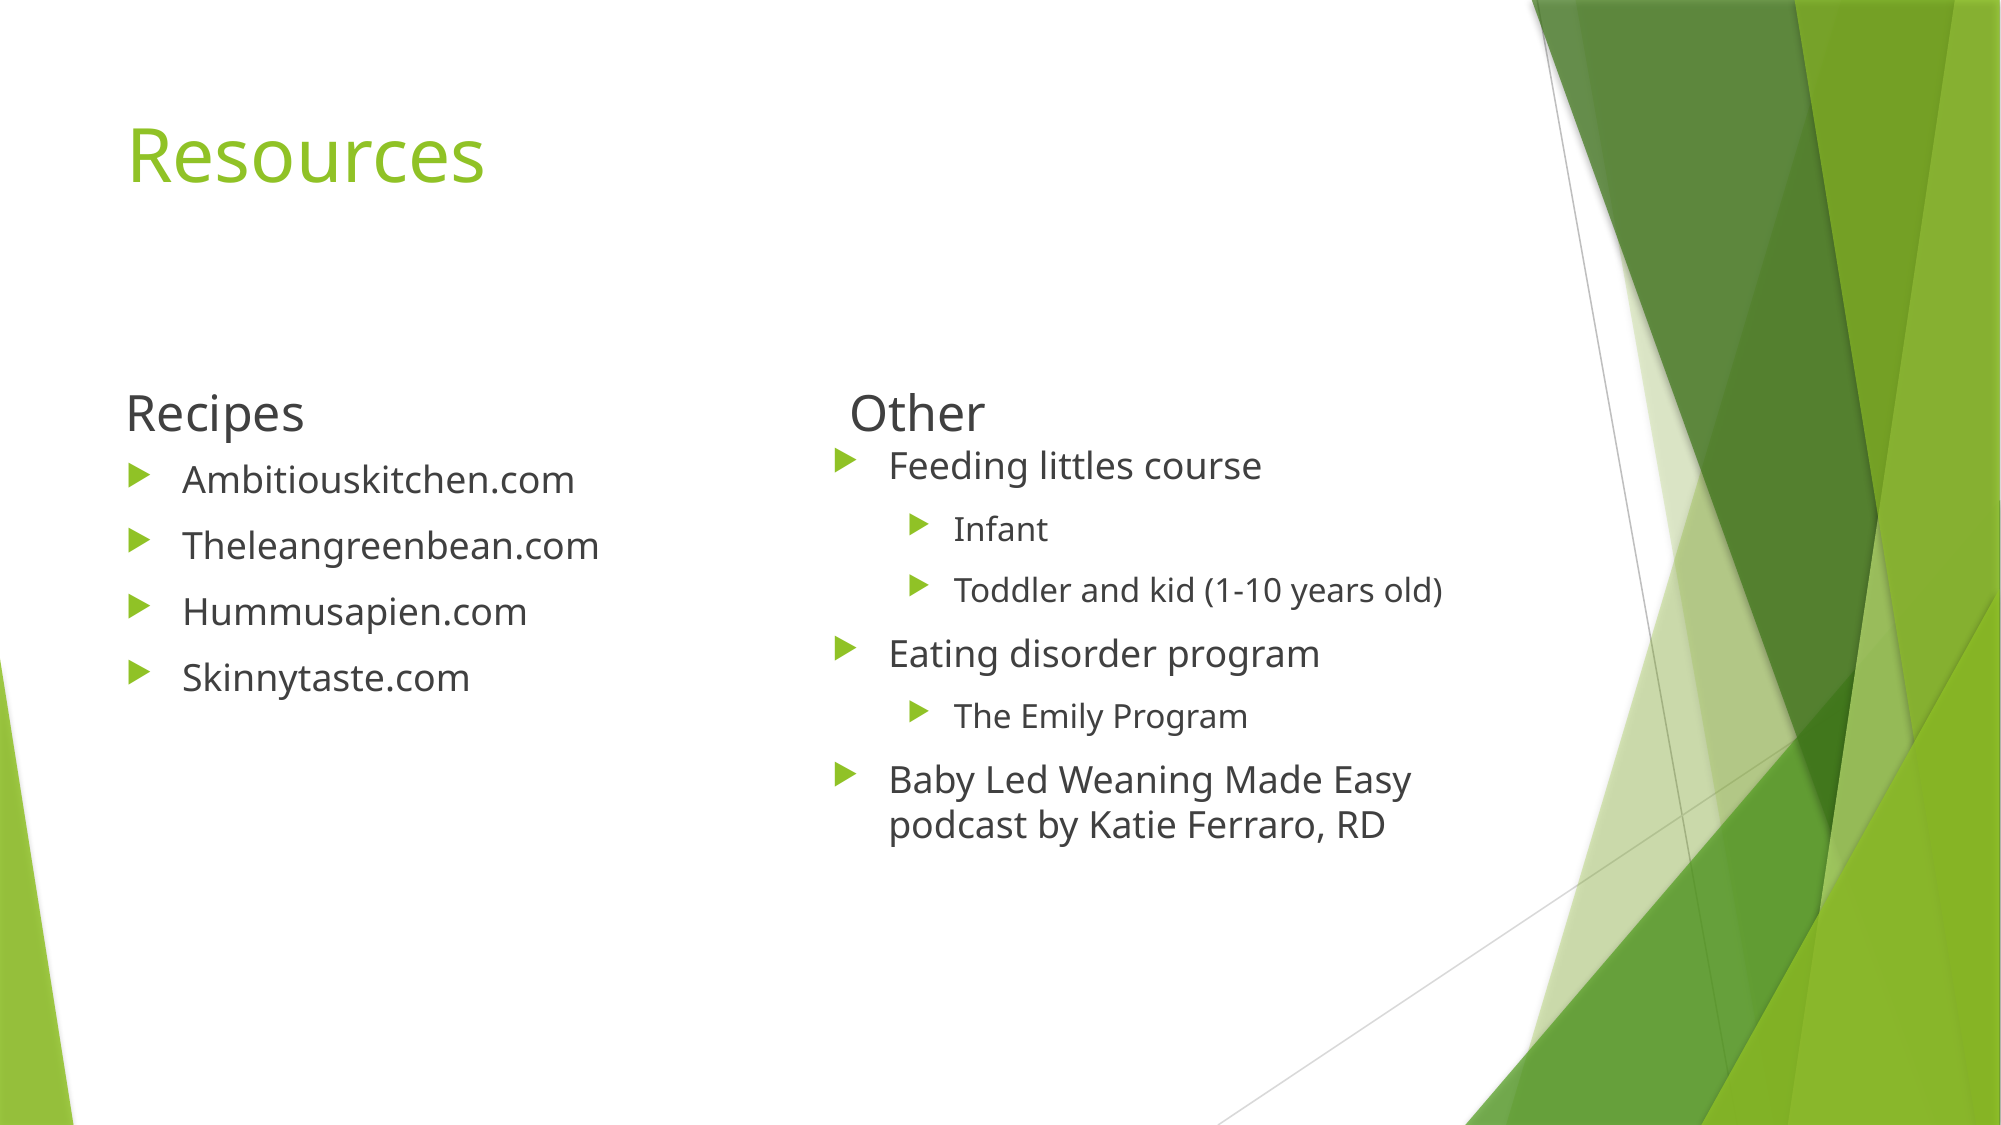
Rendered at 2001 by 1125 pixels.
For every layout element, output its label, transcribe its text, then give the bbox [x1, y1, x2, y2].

list Ambitiouskitchen.com Theleangreenbean.com Hummusapien.com Skinnytaste.com [110, 448, 798, 991]
list Recipes [110, 354, 798, 448]
title Resources [111, 99, 1522, 317]
list Other [834, 354, 1522, 449]
list Feeding littles course Infant Toddler and kid (1-10 years old) Eating disorder program The Emily Program Baby Led Weaning Made Easy podcast by Katie Ferraro, RD [817, 434, 1504, 977]
